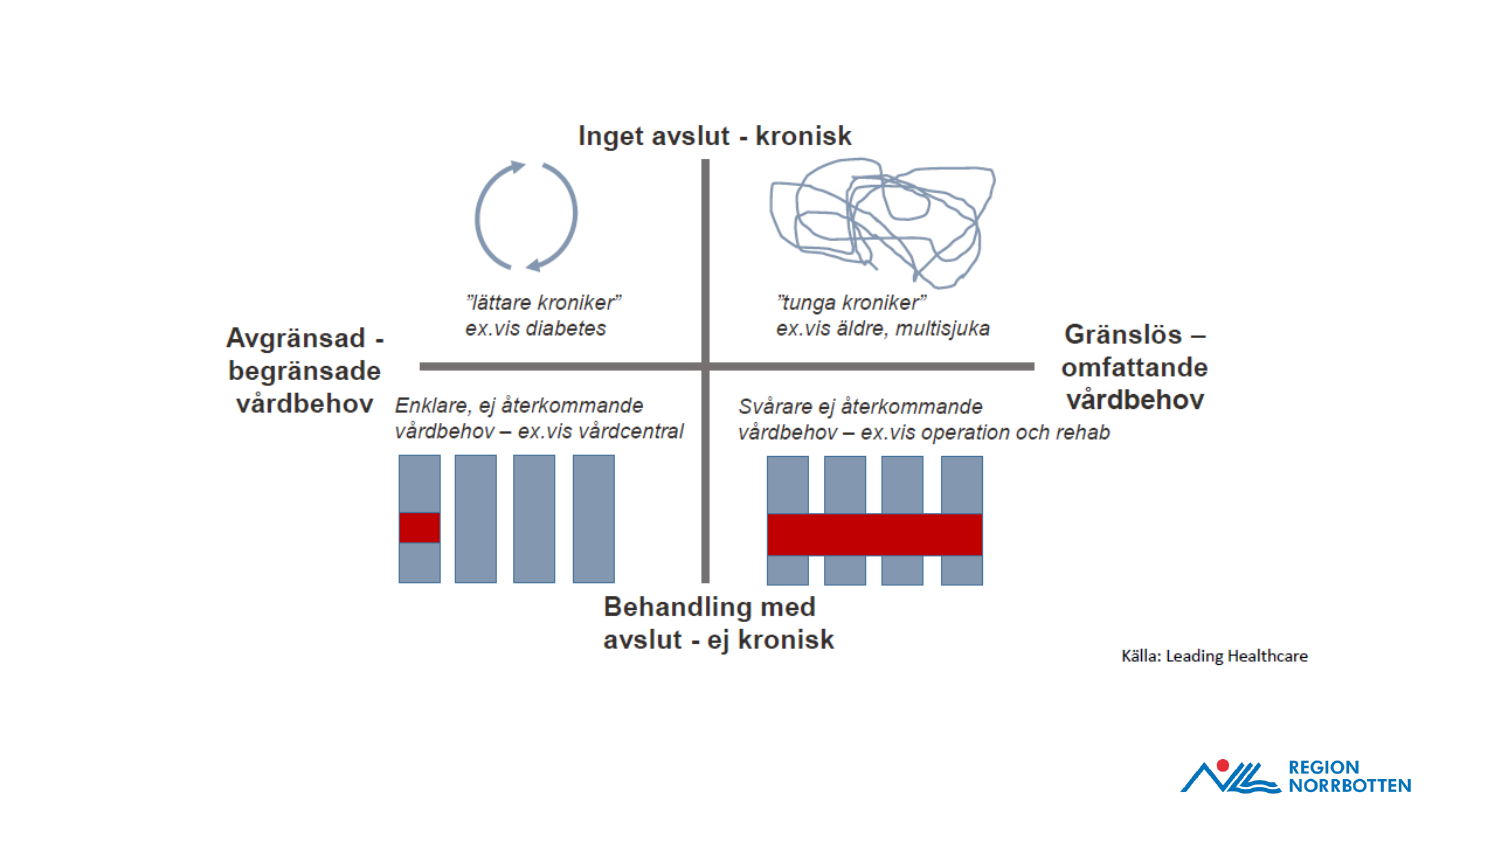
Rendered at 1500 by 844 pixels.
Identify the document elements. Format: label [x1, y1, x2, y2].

picture [1170, 749, 1423, 803]
list [185, 95, 1322, 679]
